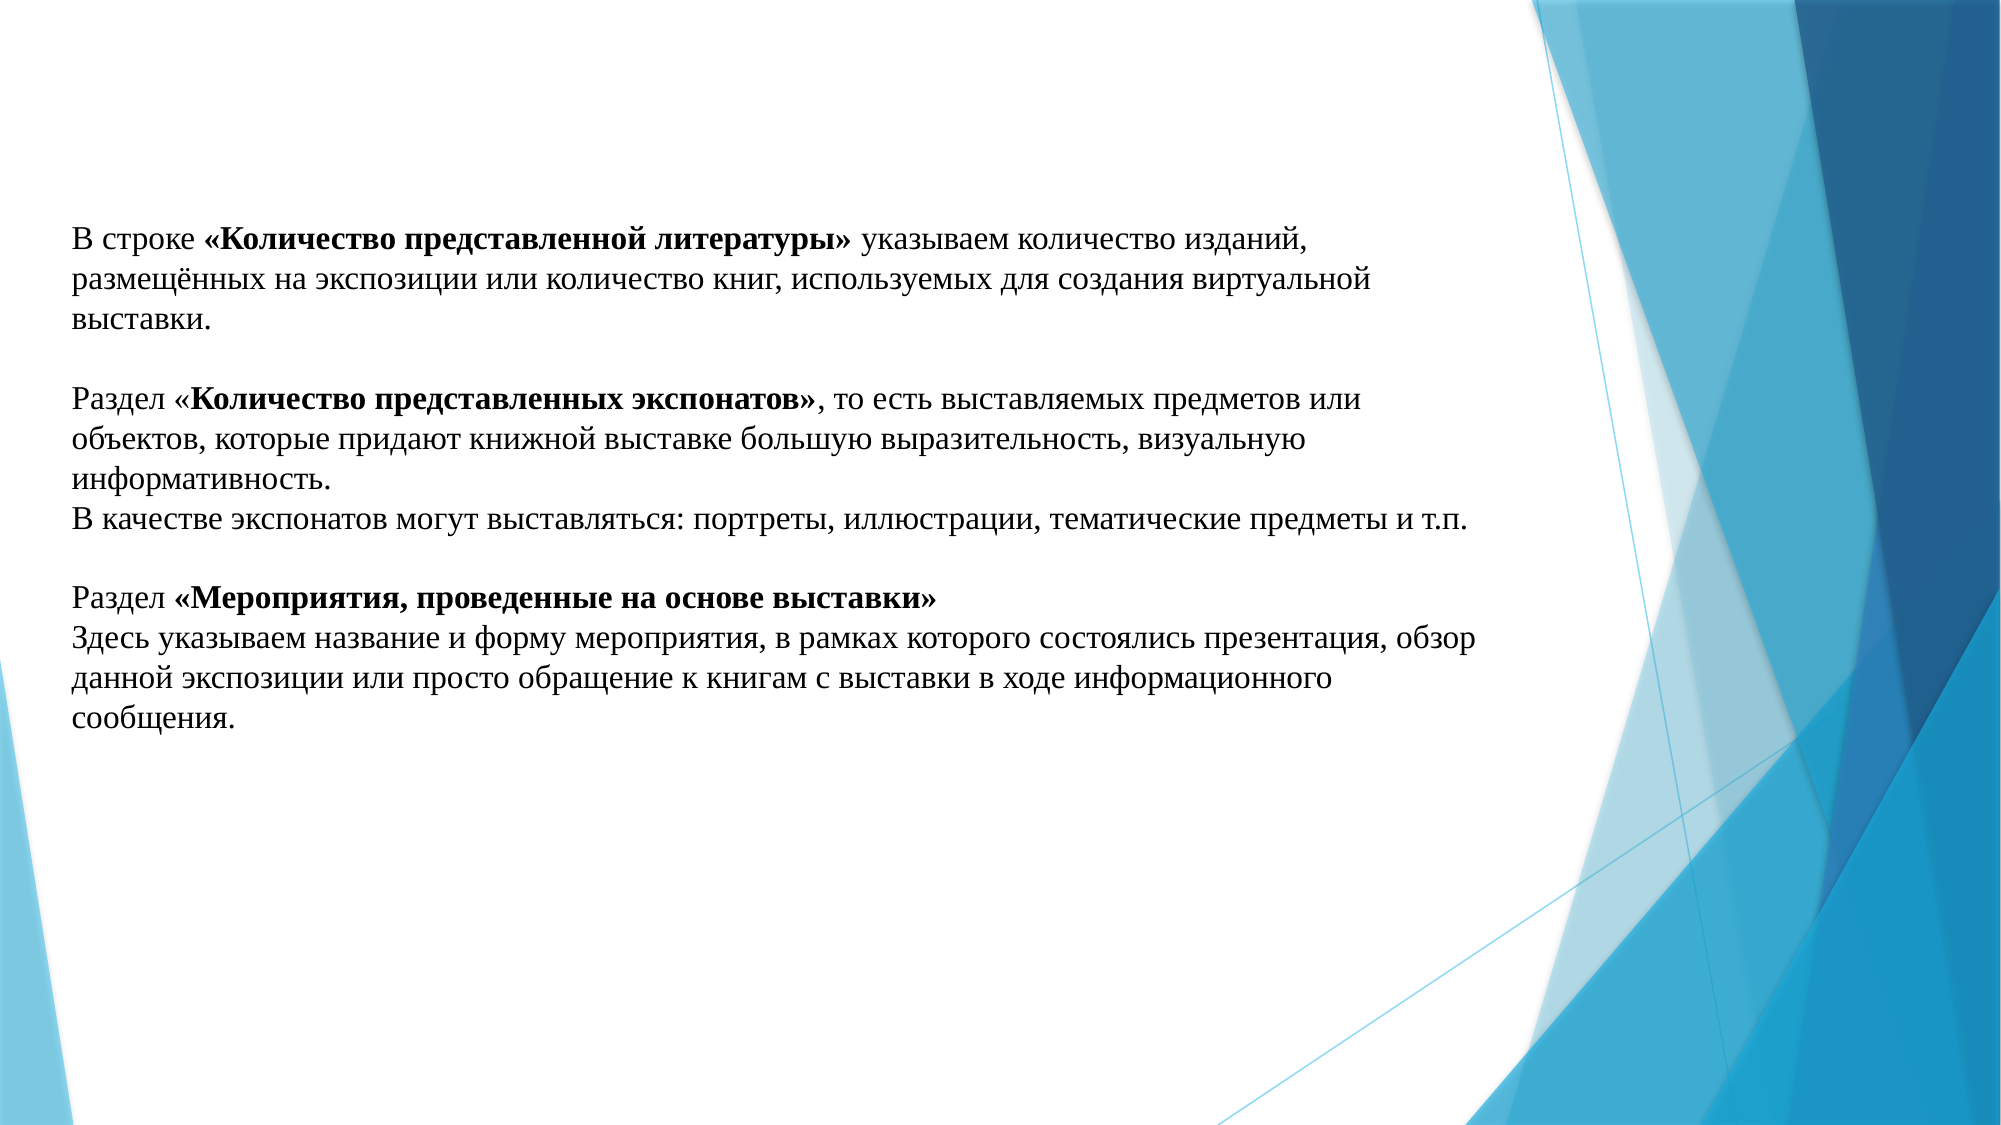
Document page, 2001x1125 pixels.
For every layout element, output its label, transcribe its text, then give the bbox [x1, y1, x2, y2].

text_box В строке «Количество представленной литературы» указываем количество изданий, размещённых на экспозиции или количество книг, используемых для создания виртуальной выставки. Раздел «Количество представленных экспонатов», то есть выставляемых предметов или объектов, которые придают книжной выставке большую выразительность, визуальную информативность. В качестве экспонатов могут выставляться: портреты, иллюстрации, тематические предметы и т.п. Раздел «Мероприятия, проведенные на основе выставки» Здесь указываем название и форму мероприятия, в рамках которого состоялись презентация, обзор данной экспозиции или просто обращение к книгам с выставки в ходе информационного сообщения. [56, 208, 1500, 783]
